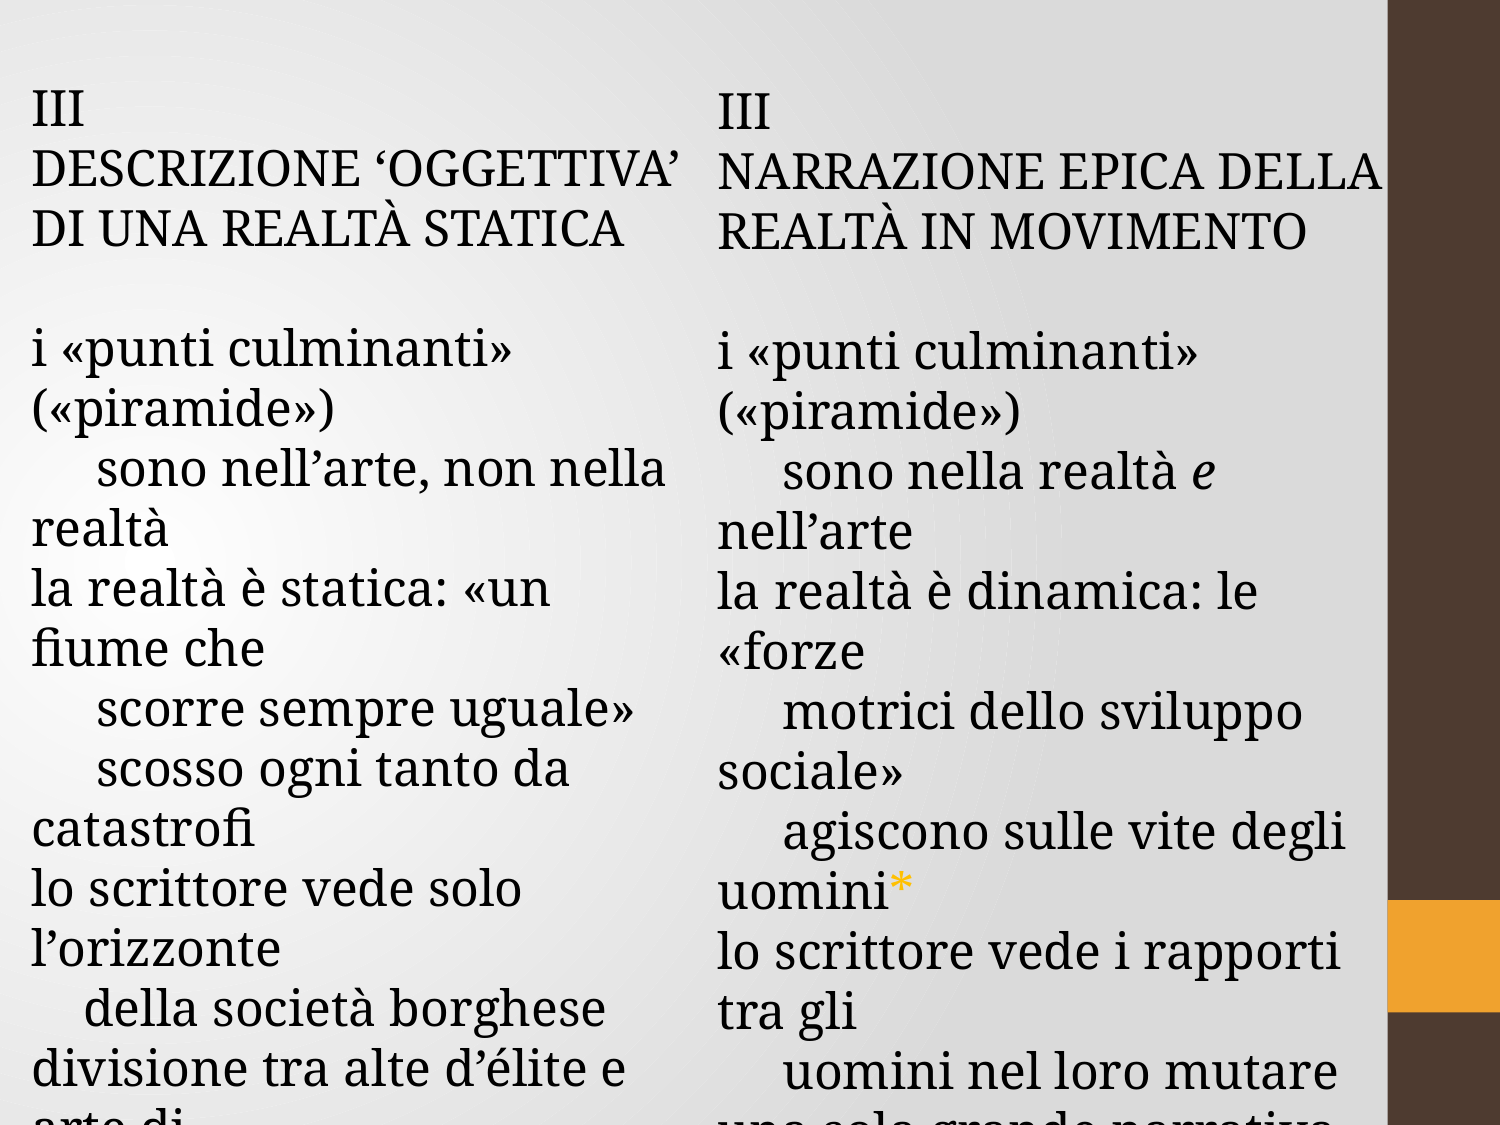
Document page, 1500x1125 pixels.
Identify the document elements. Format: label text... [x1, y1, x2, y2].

text_box III DESCRIZIONE ‘OGGETTIVA’ DI UNA REALTÀ STATICA i «punti culminanti» («piramide») sono nell’arte, non nella realtà la realtà è statica: «un fiume che scorre sempre uguale» scosso ogni tanto da catastrofi lo scrittore vede solo l’orizzonte della società borghese divisione tra alte d’élite e arte di massa (schematica) «La descrizione è un surrogato letterario destinato a comare la mancanza del significato epico» [16, 68, 703, 1125]
text_box III NARRAZIONE EPICA DELLA REALTÀ IN MOVIMENTO i «punti culminanti» («piramide») sono nella realtà e nell’arte la realtà è dinamica: le «forze motrici dello sviluppo sociale» agiscono sulle vite degli uomini* lo scrittore vede i rapporti tra gli uomini nel loro mutare una sola grande narrativa epica popolare «L’intima poesia della vita è la poesia degli uomini che lottano»* [702, 71, 1436, 1125]
